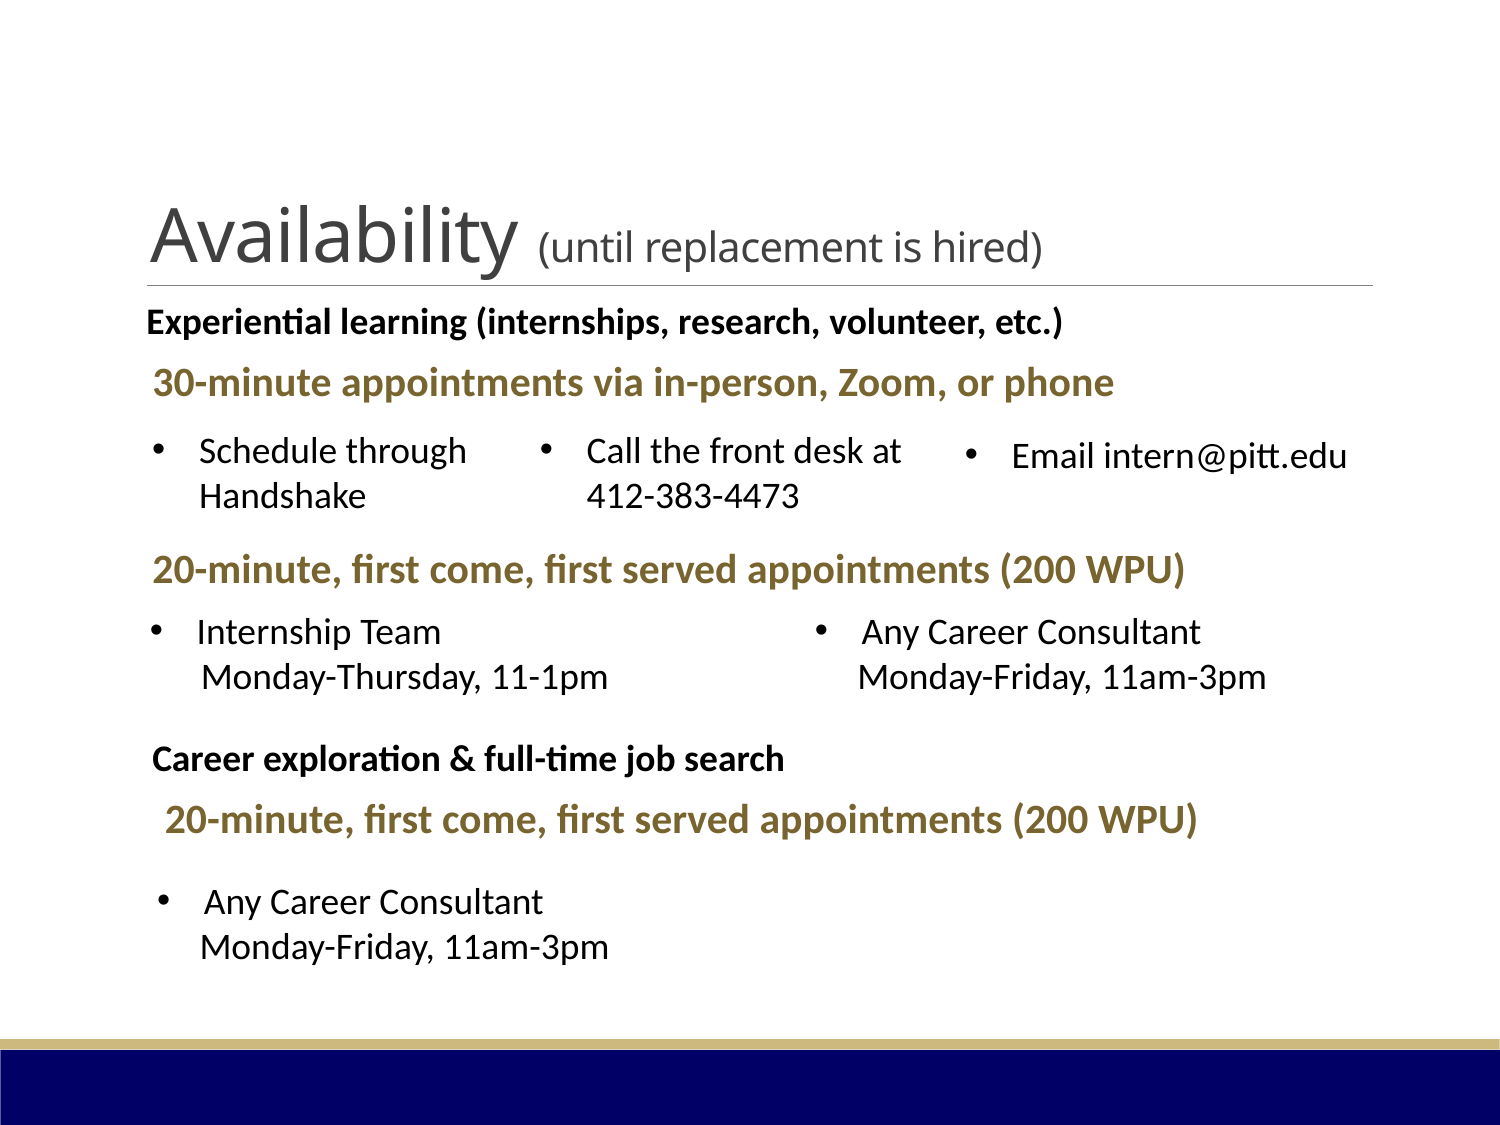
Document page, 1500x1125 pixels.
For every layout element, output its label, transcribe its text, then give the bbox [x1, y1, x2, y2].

text_box Email intern@pitt.edu [949, 423, 1413, 483]
text_box Any Career Consultant Monday-Friday, 11am-3pm [142, 870, 668, 975]
text_box Schedule through Handshake [137, 418, 524, 524]
text_box Career exploration & full-time job search [137, 726, 827, 787]
text_box 30-minute appointments via in-person, Zoom, or phone [137, 346, 1163, 412]
text_box 20-minute, first come, first served appointments (200 WPU) [137, 534, 1363, 600]
title Availability (until replacement is hired) [135, 47, 1373, 285]
text_box Call the front desk at 412-383-4473 [524, 418, 988, 524]
text_box 20-minute, first come, first served appointments (200 WPU) [150, 784, 1375, 850]
text_box Experiential learning (internships, research, volunteer, etc.) [131, 289, 1135, 350]
text_box Any Career Consultant Monday-Friday, 11am-3pm [799, 599, 1325, 705]
text_box Internship Team Monday-Thursday, 11-1pm [135, 599, 712, 705]
